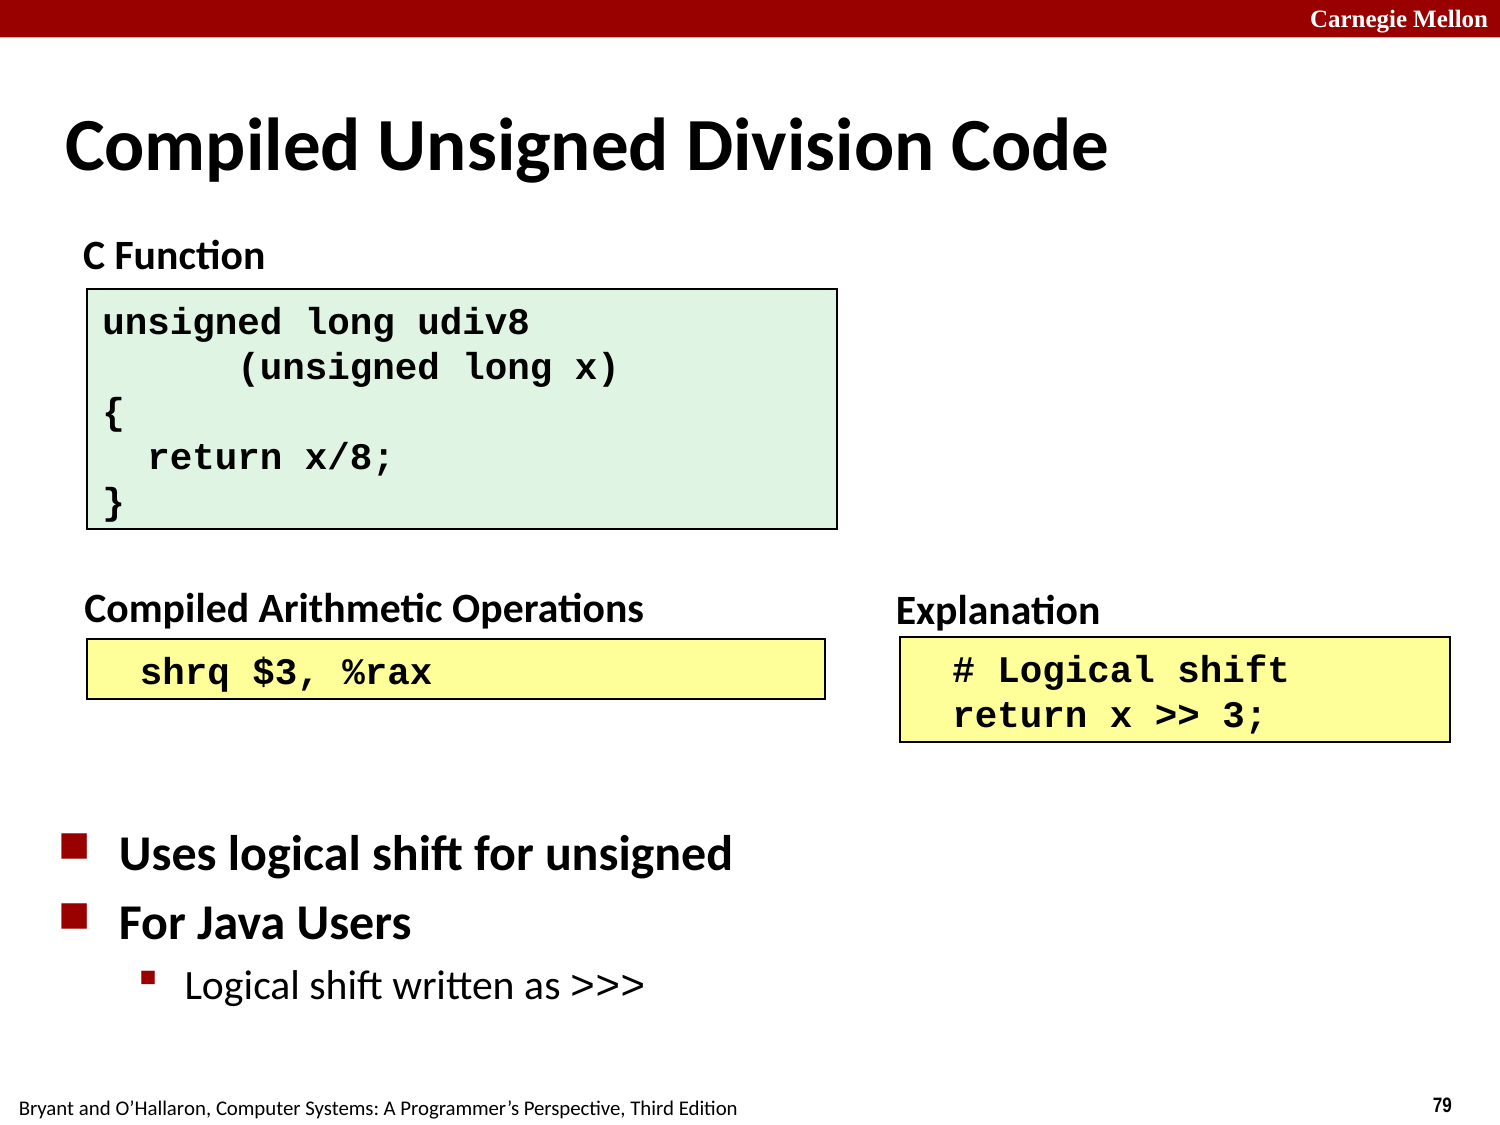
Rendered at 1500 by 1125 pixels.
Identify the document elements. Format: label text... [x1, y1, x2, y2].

text_box C Function [75, 220, 274, 286]
text_box Explanation [888, 575, 1109, 640]
list Uses logical shift for unsigned For Java Users Logical shift written as >>> [47, 812, 1411, 1008]
text_box Compiled Arithmetic Operations [76, 573, 653, 639]
title Compiled Unsigned Division Code [49, 93, 1351, 188]
text_box shrq $3, %rax [87, 639, 825, 700]
text_box # Logical shift return x >> 3; [900, 637, 1450, 743]
text_box unsigned long udiv8 (unsigned long x) { return x/8; } [87, 289, 838, 530]
